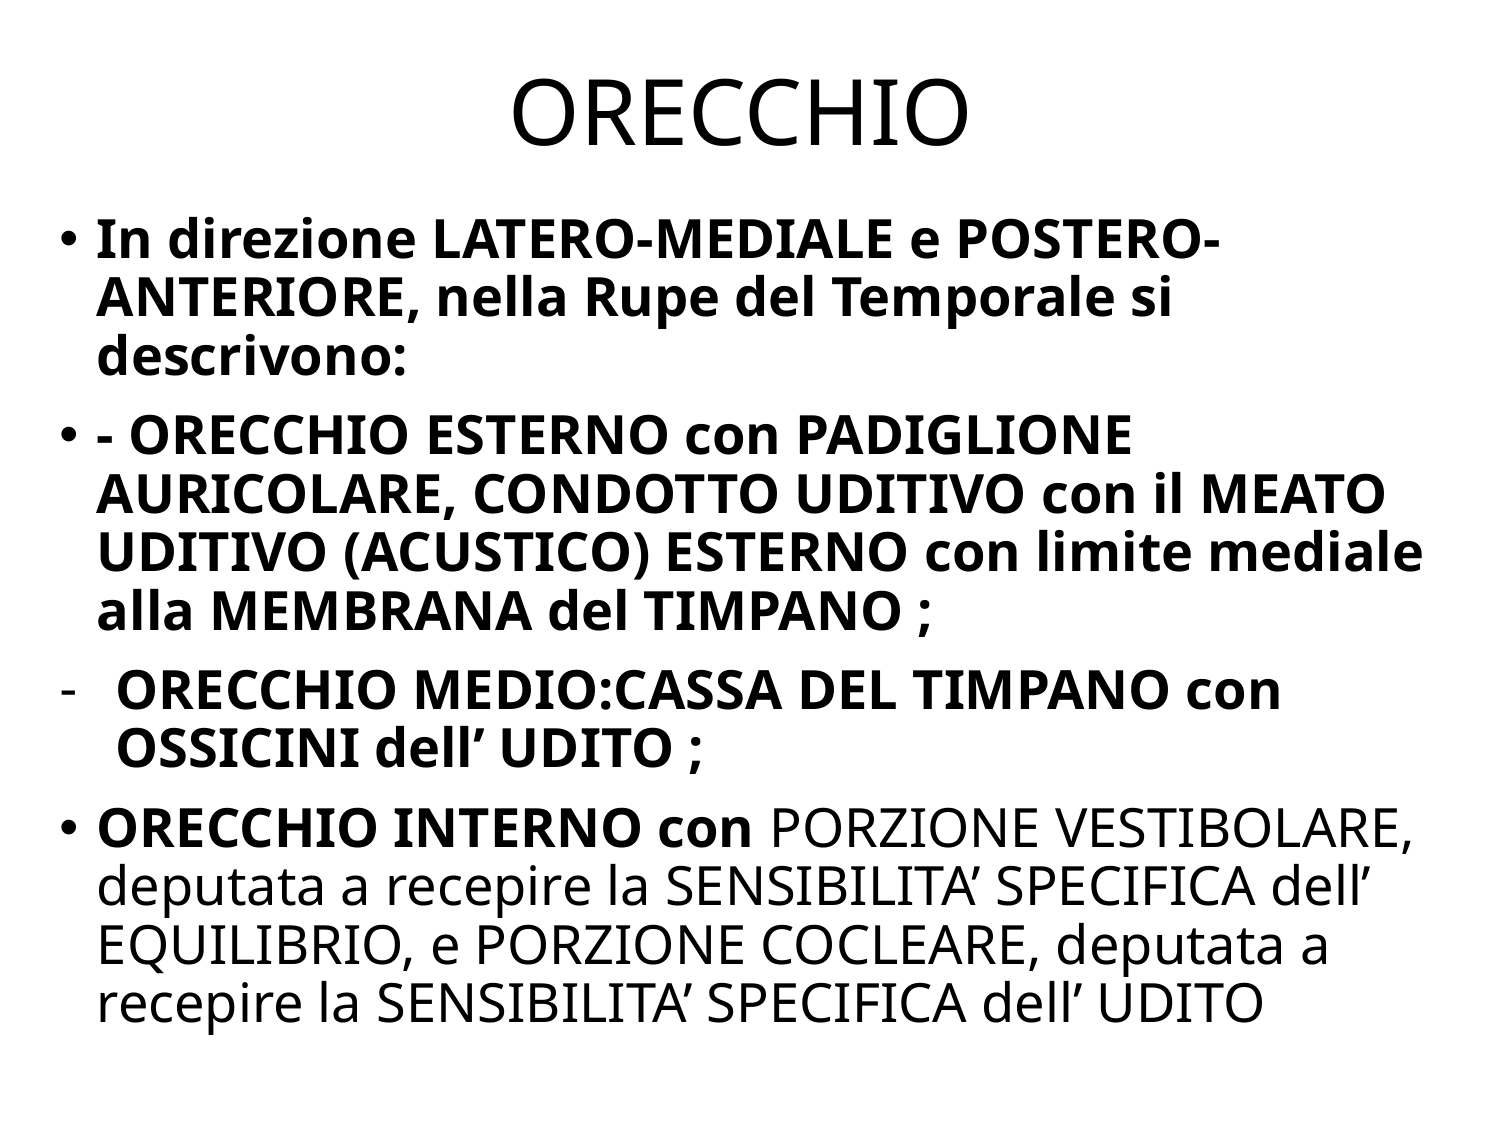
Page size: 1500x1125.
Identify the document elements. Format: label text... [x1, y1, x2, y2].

title ORECCHIO [235, 27, 1248, 203]
list In direzione LATERO-MEDIALE e POSTERO-ANTERIORE, nella Rupe del Temporale si descrivono: - ORECCHIO ESTERNO con PADIGLIONE AURICOLARE, CONDOTTO UDITIVO con il MEATO UDITIVO (ACUSTICO) ESTERNO con limite mediale alla MEMBRANA del TIMPANO ; ORECCHIO MEDIO:CASSA DEL TIMPANO con OSSICINI dell’ UDITO ; ORECCHIO INTERNO con PORZIONE VESTIBOLARE, deputata a recepire la SENSIBILITA’ SPECIFICA dell’ EQUILIBRIO, e PORZIONE COCLEARE, deputata a recepire la SENSIBILITA’ SPECIFICA dell’ UDITO [44, 203, 1482, 1105]
